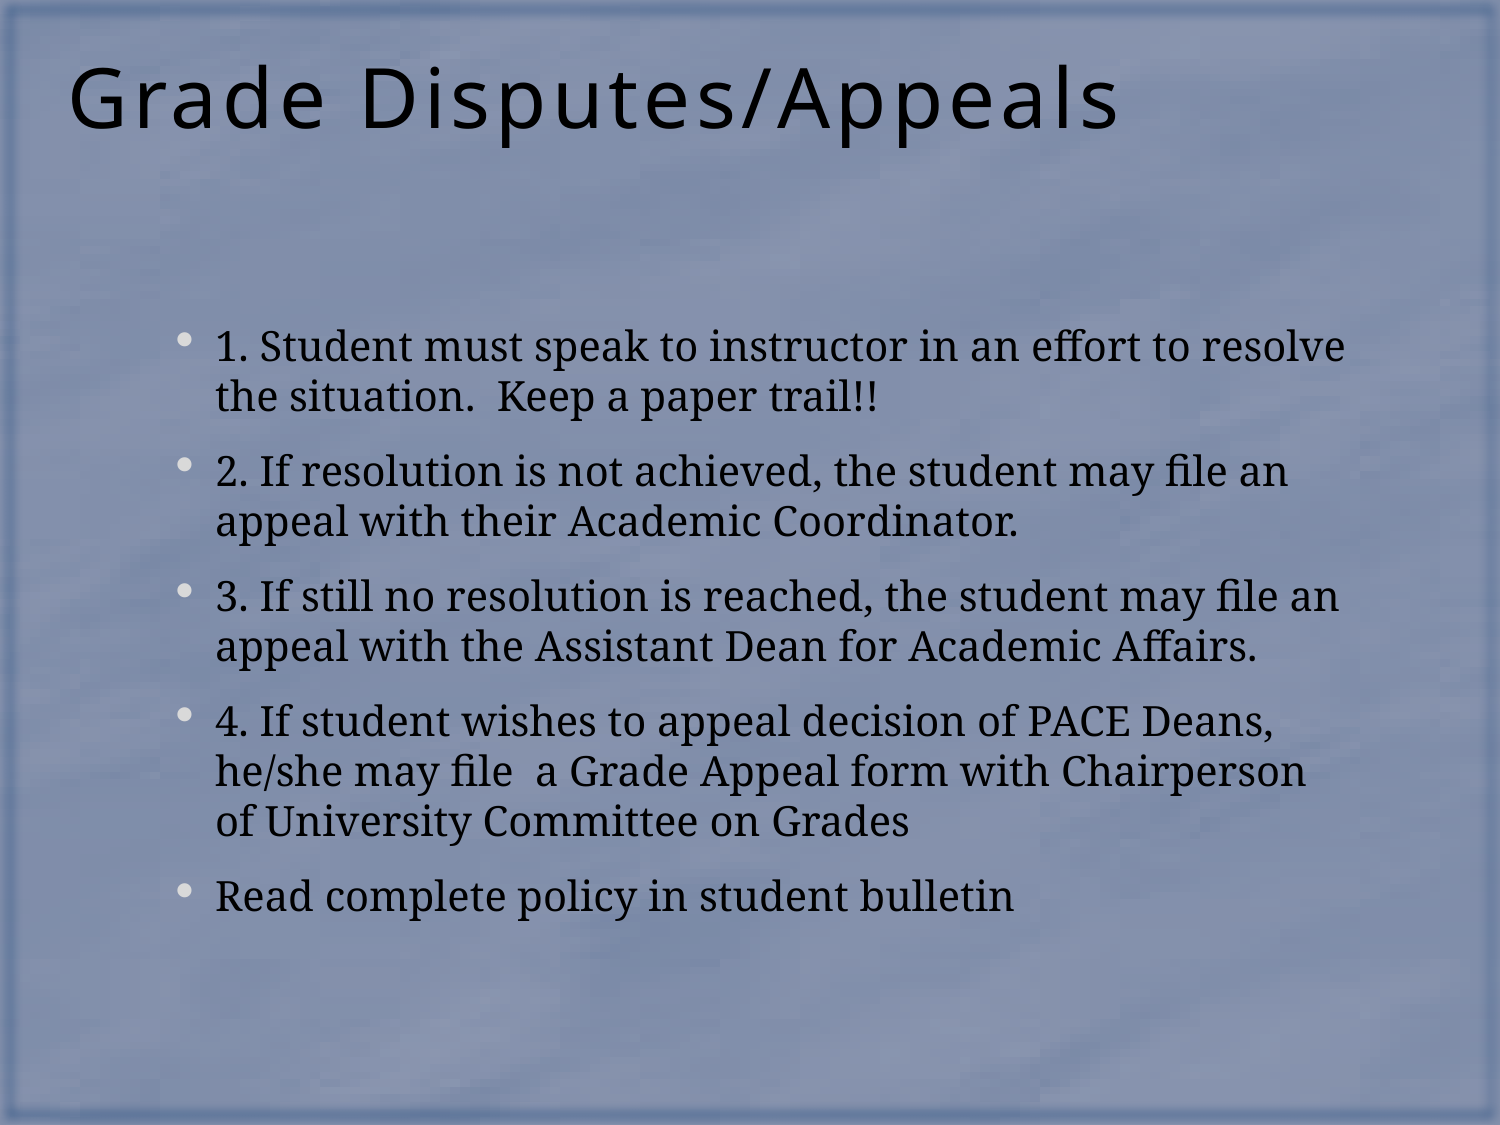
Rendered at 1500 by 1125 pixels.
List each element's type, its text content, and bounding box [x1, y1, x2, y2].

list 1. Student must speak to instructor in an effort to resolve the situation. Keep a paper trail!! 2. If resolution is not achieved, the student may file an appeal with their Academic Coordinator. 3. If still no resolution is reached, the student may file an appeal with the Assistant Dean for Academic Affairs. 4. If student wishes to appeal decision of PACE Deans, he/she may file a Grade Appeal form with Chairperson of University Committee on Grades Read complete policy in student bulletin [162, 312, 1363, 963]
title Grade Disputes/Appeals [52, 37, 1448, 225]
